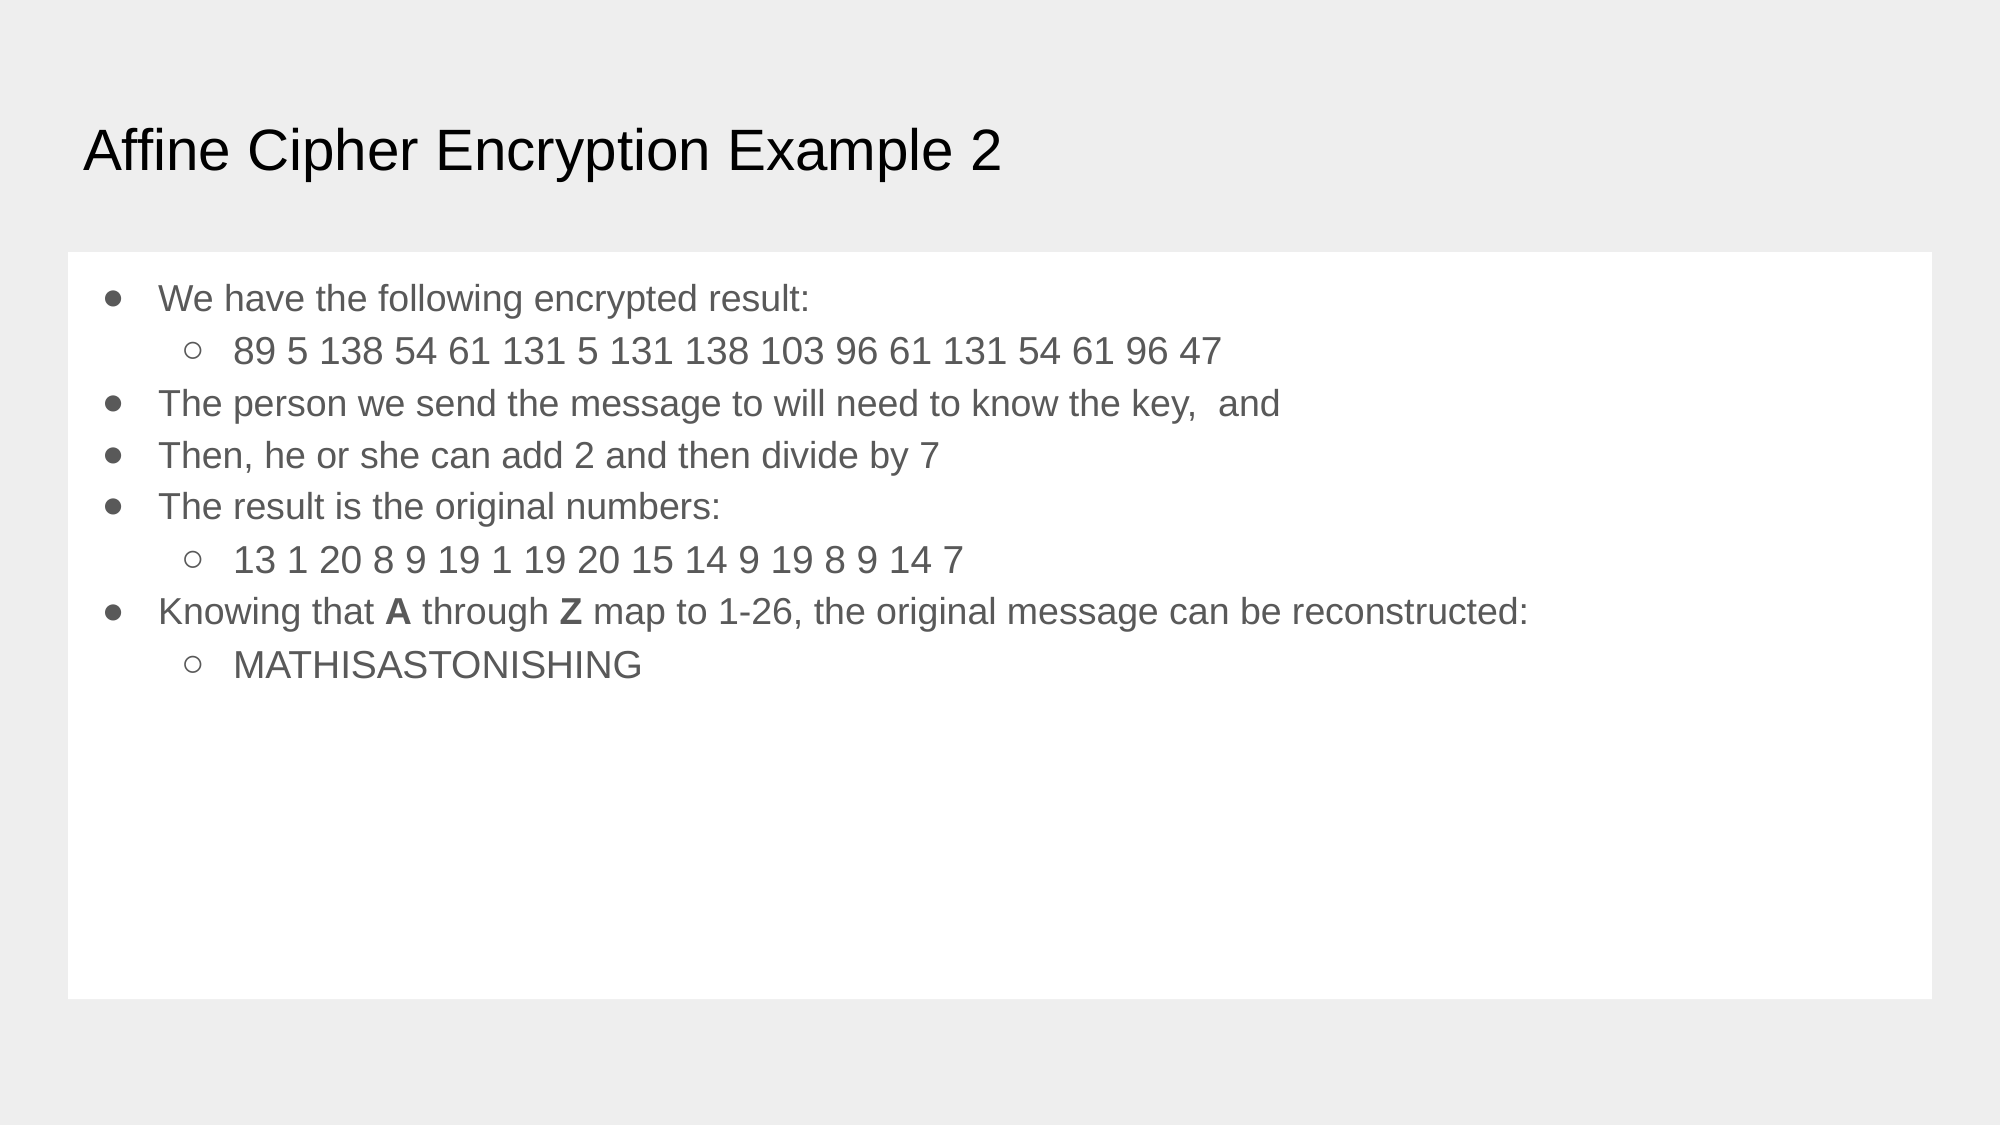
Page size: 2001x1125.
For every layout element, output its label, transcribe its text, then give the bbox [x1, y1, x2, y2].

title Affine Cipher Encryption Example 2 [68, 97, 1932, 223]
